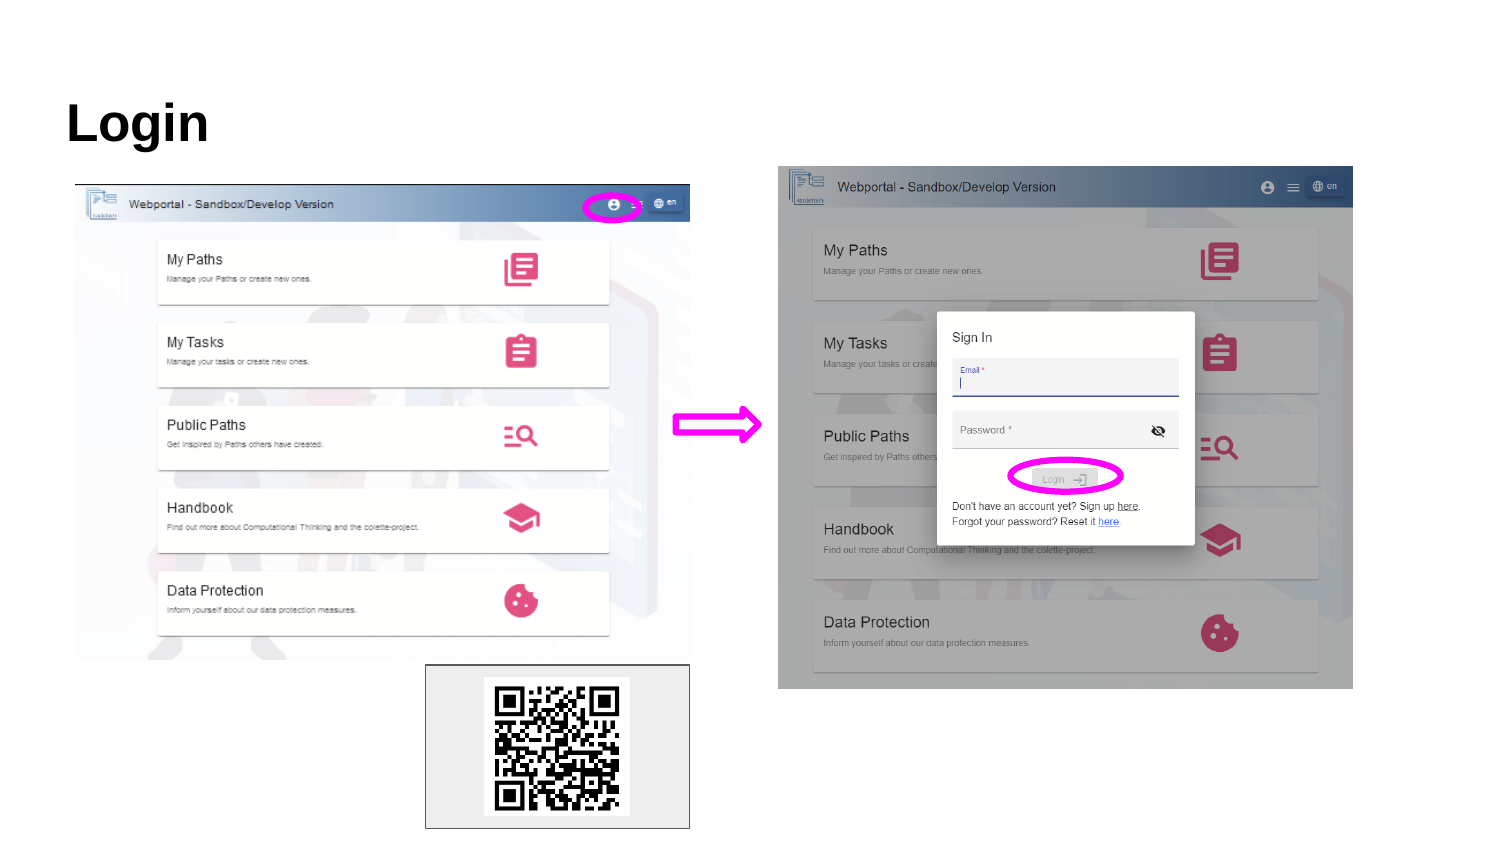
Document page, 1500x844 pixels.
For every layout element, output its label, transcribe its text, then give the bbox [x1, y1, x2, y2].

picture [778, 166, 1353, 689]
picture [75, 183, 690, 661]
picture [484, 676, 631, 817]
text_box [425, 669, 690, 829]
title Login [51, 72, 1449, 167]
text_box [694, 408, 759, 441]
